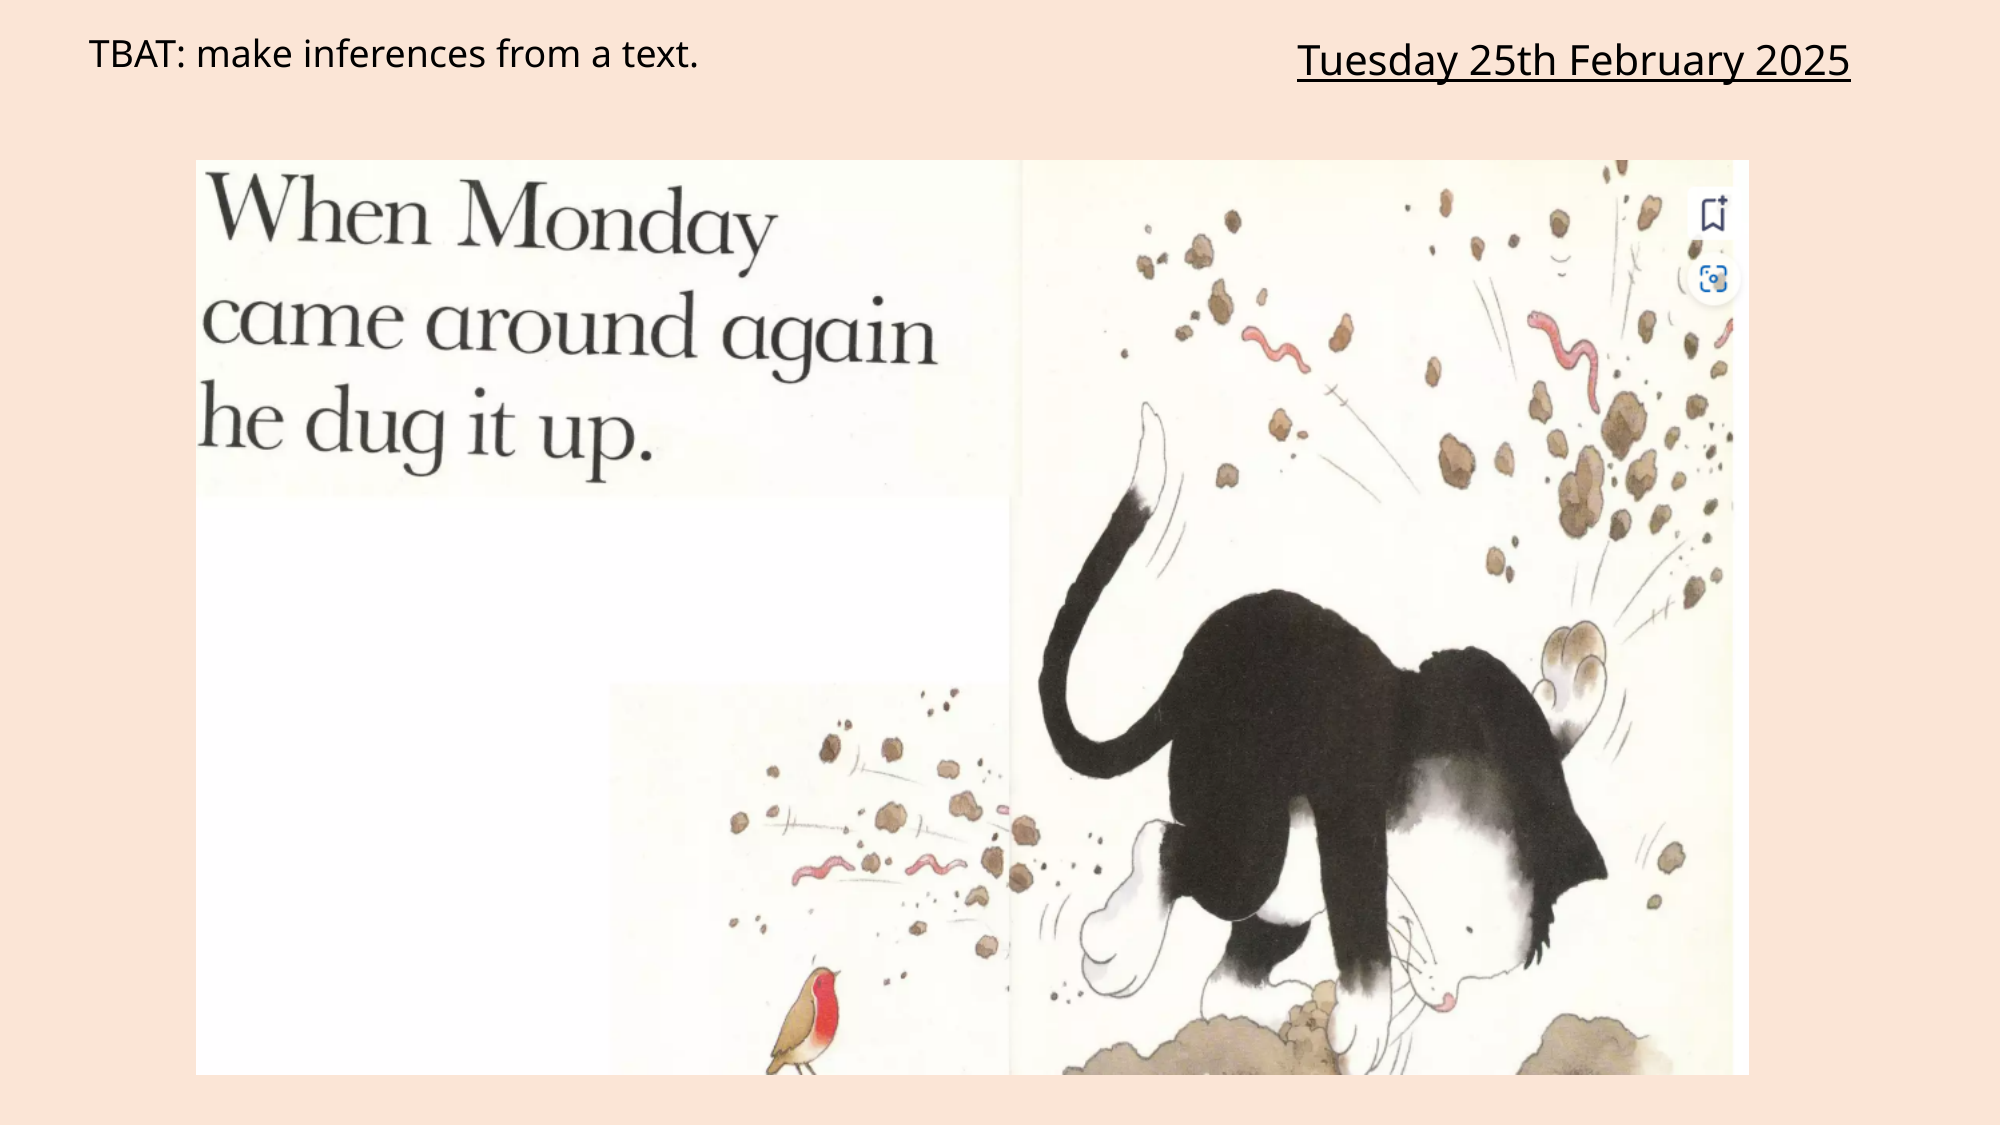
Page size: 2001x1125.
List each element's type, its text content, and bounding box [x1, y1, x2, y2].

picture [196, 160, 1750, 1075]
text_box TBAT: make inferences from a text. [73, 22, 901, 83]
text_box Tuesday 25th February 2025 [1282, 26, 1947, 92]
